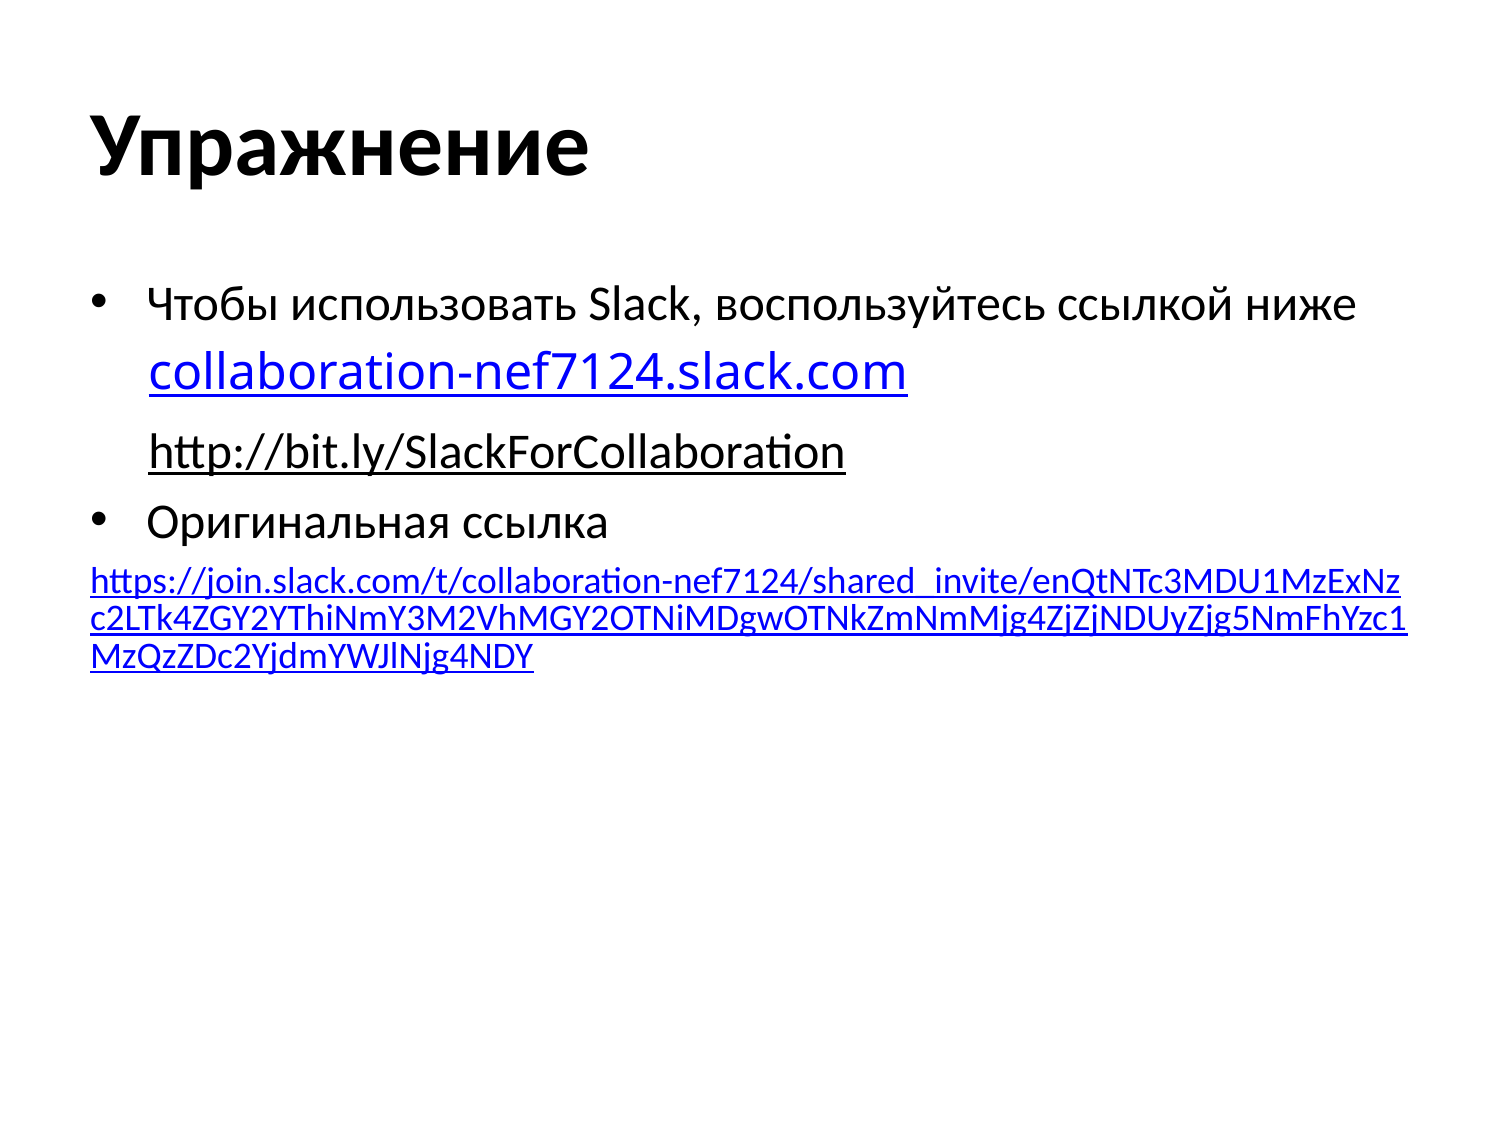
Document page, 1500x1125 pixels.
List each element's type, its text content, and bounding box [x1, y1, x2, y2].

title Упражнение [75, 45, 1425, 233]
list Чтобы использовать Slack, воспользуйтесь ссылкой ниже collaboration-nef7124.slack.com http://bit.ly/SlackForCollaboration Оригинальная ссылка https://join.slack.com/t/collaboration-nef7124/shared_invite/enQtNTc3MDU1MzExNzc2LTk4ZGY2YThiNmY3M2VhMGY2OTNiMDgwOTNkZmNmMjg4ZjZjNDUyZjg5NmFhYzc1MzQzZDc2YjdmYWJlNjg4NDY [75, 262, 1425, 941]
